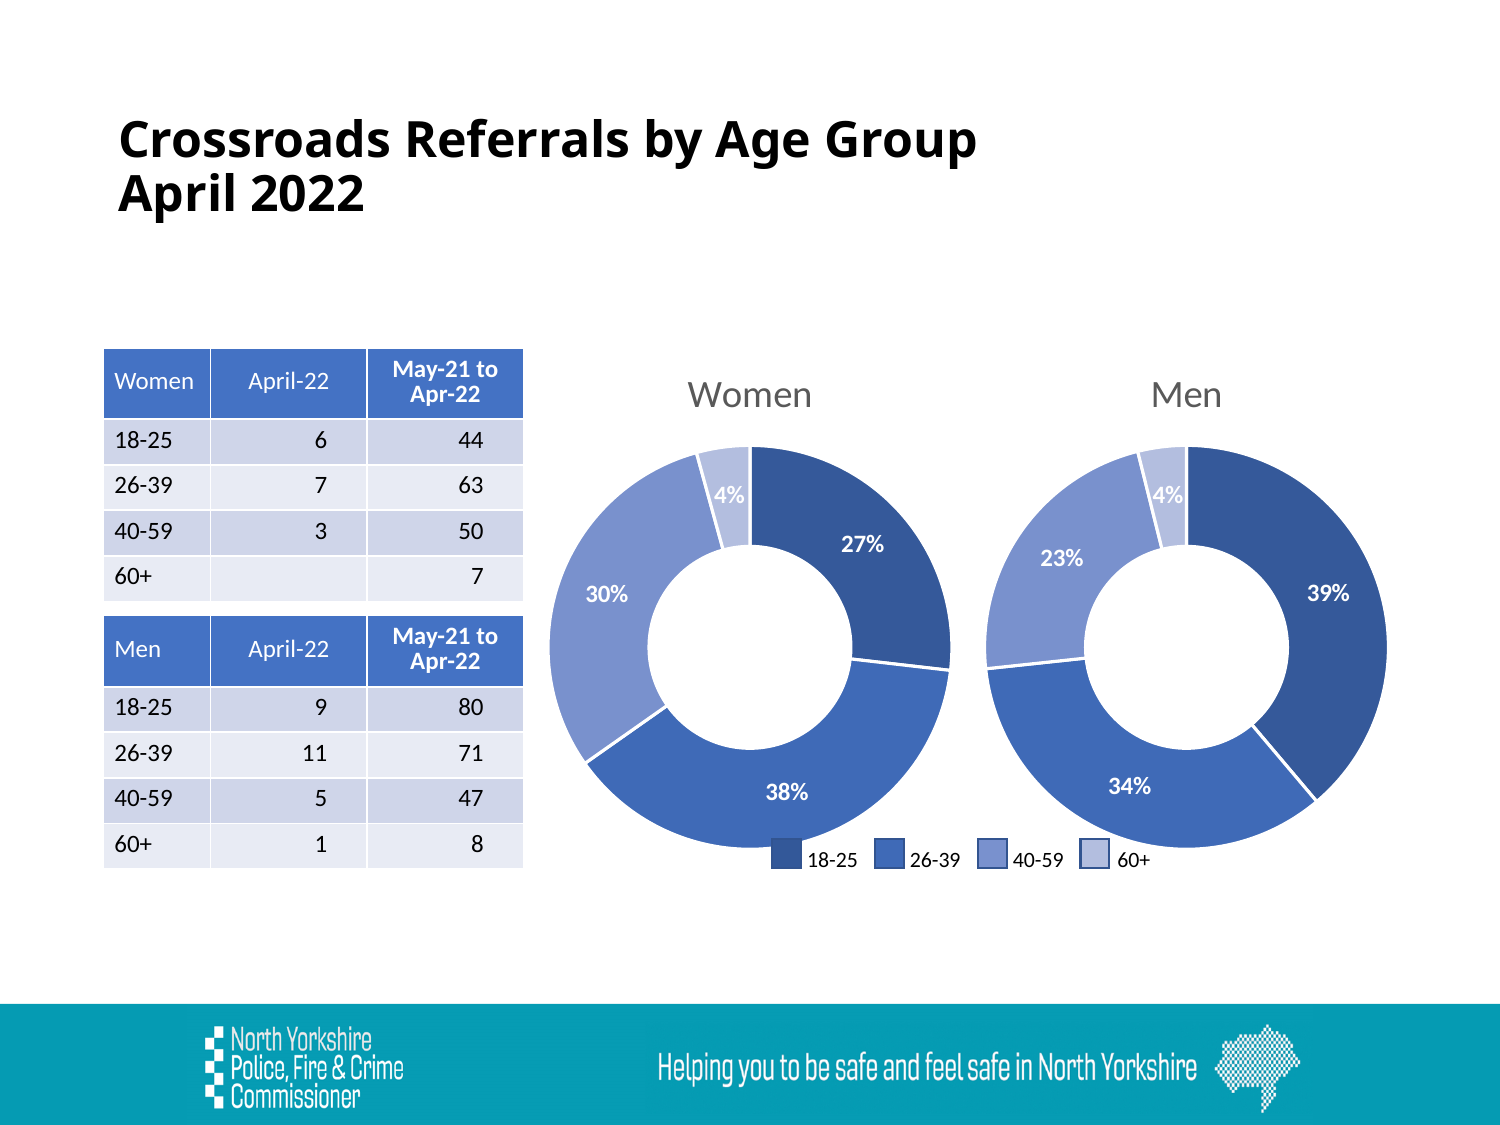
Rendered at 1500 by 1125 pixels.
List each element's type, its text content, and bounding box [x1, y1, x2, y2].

table_cell 40-59 [104, 511, 210, 555]
table_cell 7 [211, 466, 366, 509]
table_cell 44 [368, 420, 523, 464]
table_cell 3 [211, 511, 366, 555]
table_cell 6 [211, 420, 366, 464]
table_cell 47 [368, 779, 523, 823]
table_cell [211, 557, 366, 601]
table_cell 11 [211, 733, 366, 777]
table_cell 60+ [104, 557, 210, 601]
table_cell 50 [368, 511, 523, 555]
table_cell 26-39 [104, 733, 210, 777]
table_cell 18-25 [104, 420, 210, 464]
table_header May-21 to Apr-22 [368, 349, 523, 418]
picture [187, 1004, 1313, 1125]
title Crossroads Referrals by Age Group April 2022 [103, 59, 1397, 278]
table_cell 7 [368, 557, 523, 601]
chart [539, 347, 961, 867]
table_header May-21 to Apr-22 [368, 616, 523, 686]
table_cell 9 [211, 688, 366, 731]
table_header April-22 [211, 349, 366, 418]
chart [976, 347, 1397, 867]
table_cell 40-59 [104, 779, 210, 823]
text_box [771, 837, 1157, 869]
table_cell 1 [211, 824, 366, 868]
table_cell 5 [211, 779, 366, 823]
table_cell 63 [368, 466, 523, 509]
table_header Women [104, 349, 210, 418]
table_cell 18-25 [104, 688, 210, 731]
table_cell 8 [368, 824, 523, 868]
table_cell 71 [368, 733, 523, 777]
table_cell 60+ [104, 824, 210, 868]
table_header April-22 [211, 616, 366, 686]
table_cell 26-39 [104, 466, 210, 509]
table_header Men [104, 616, 210, 686]
table_cell 80 [368, 688, 523, 731]
